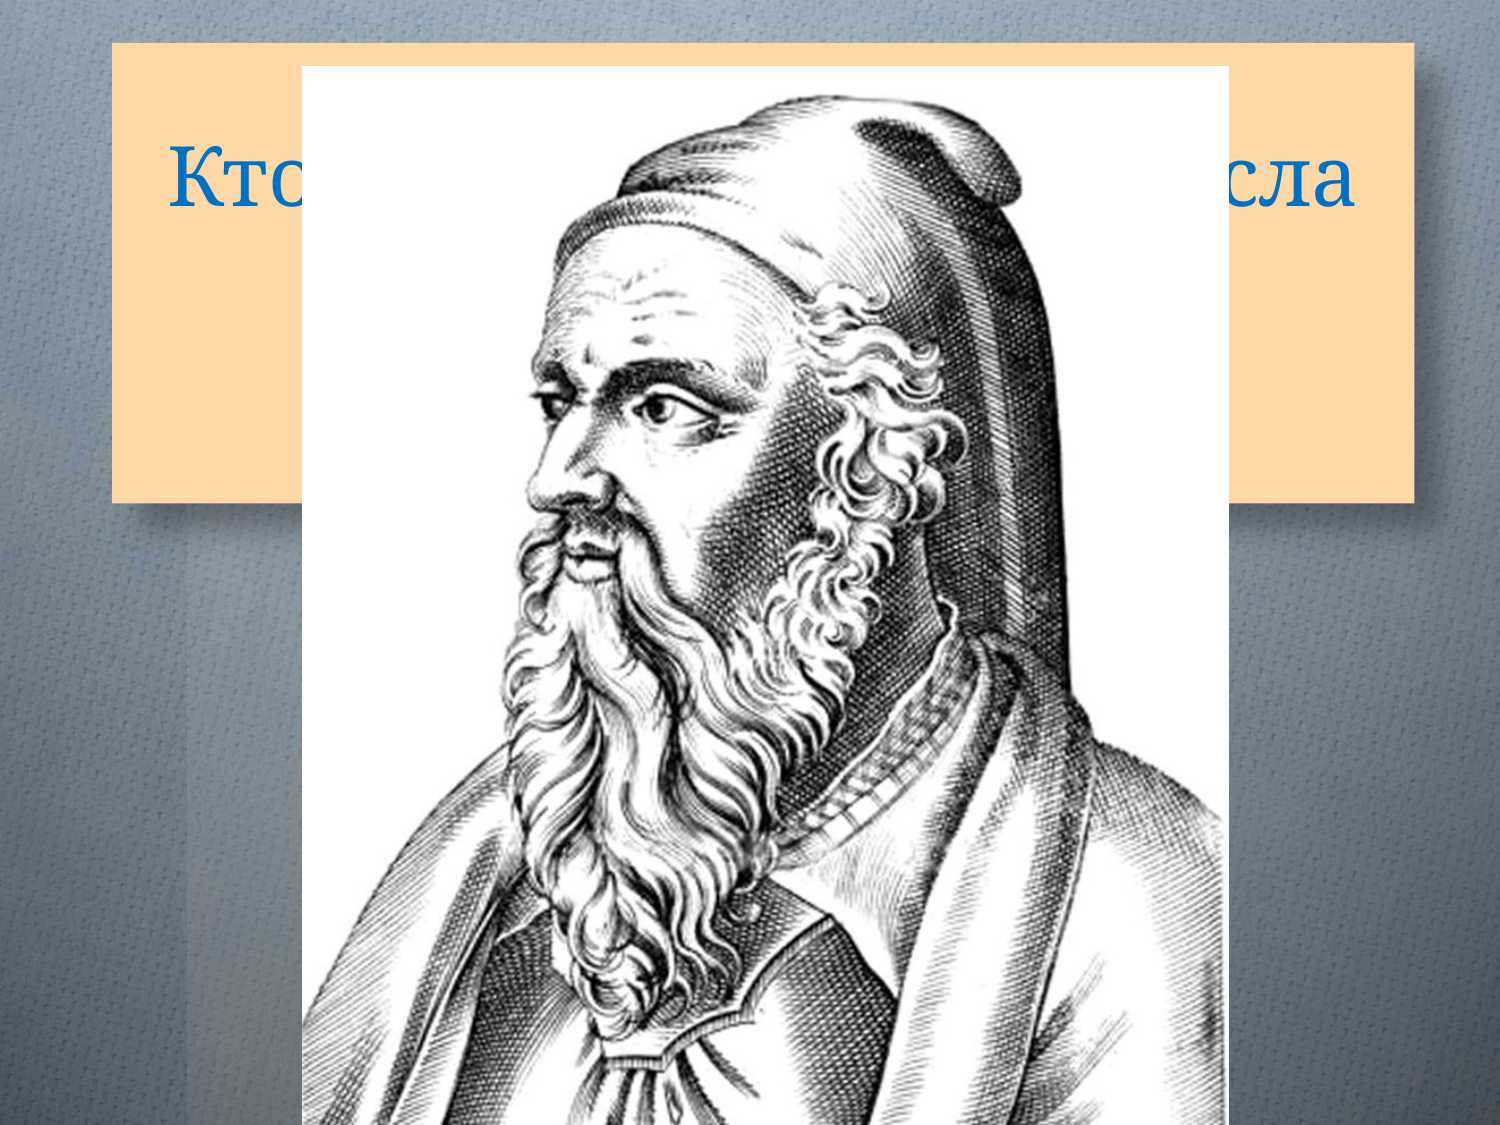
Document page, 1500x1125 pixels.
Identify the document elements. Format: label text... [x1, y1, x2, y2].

title Кто написал строки: «Числа правят миром»? [112, 42, 1415, 504]
picture [301, 66, 1230, 1125]
